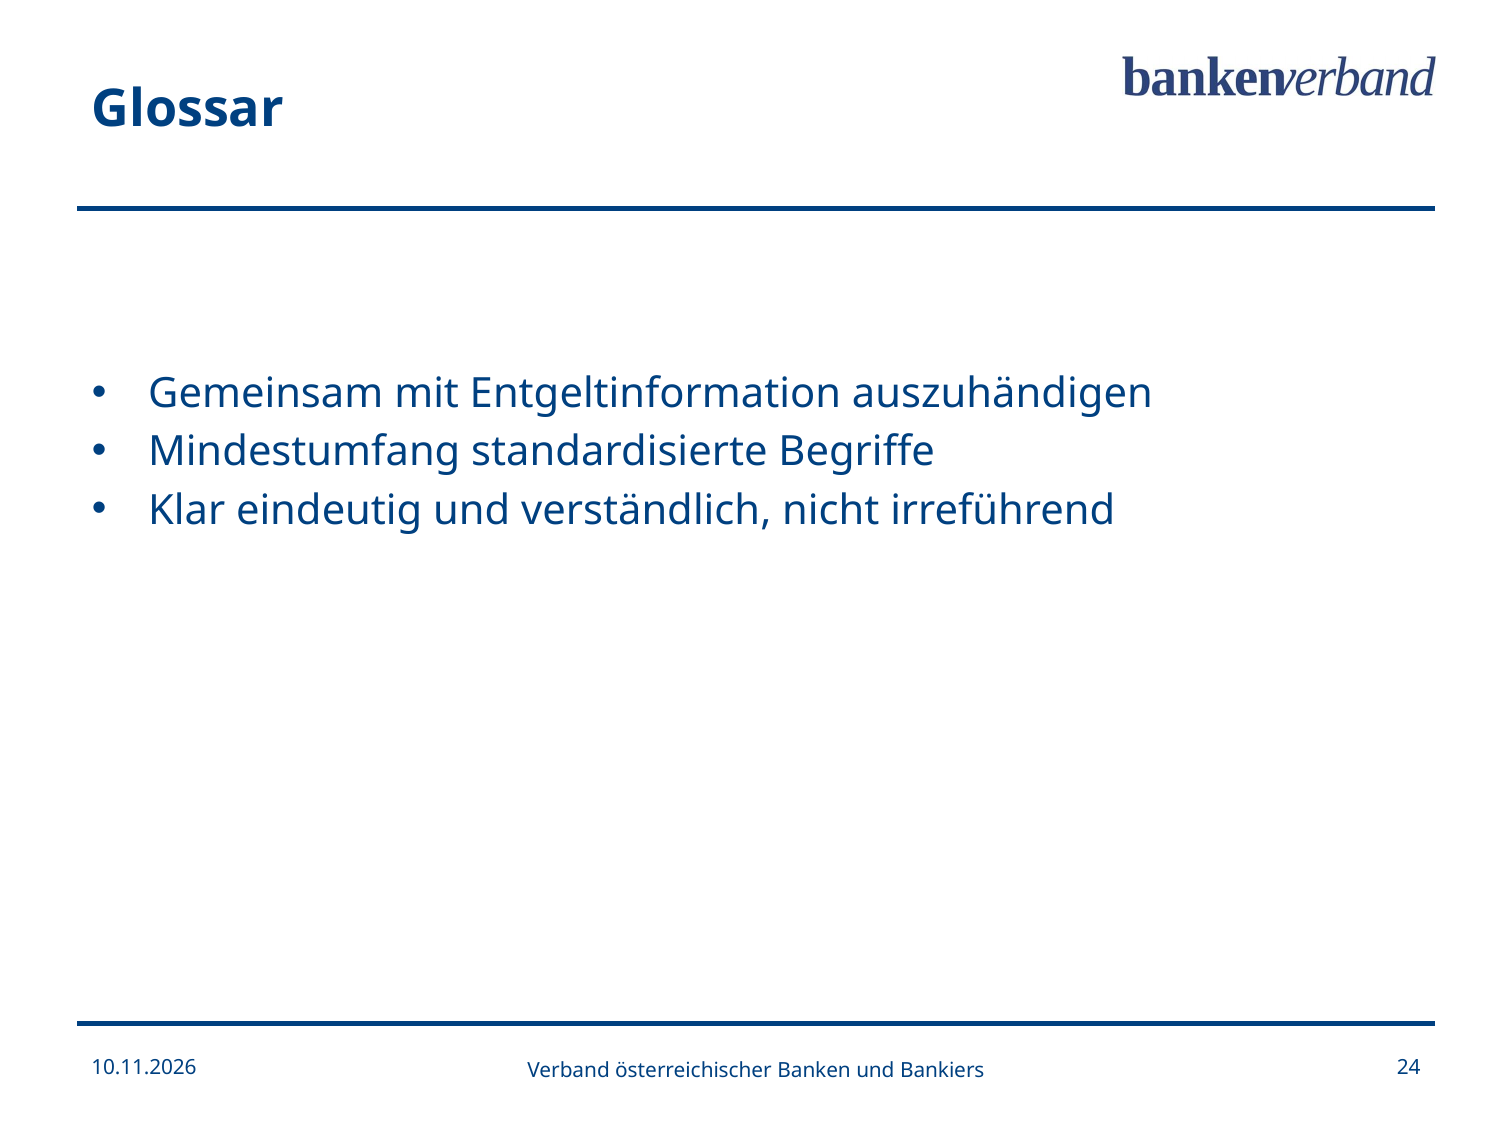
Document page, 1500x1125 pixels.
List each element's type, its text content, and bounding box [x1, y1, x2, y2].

list Gemeinsam mit Entgeltinformation auszuhändigen Mindestumfang standardisierte Begriffe Klar eindeutig und verständlich, nicht irreführend [76, 220, 1436, 1012]
list Glossar [76, 66, 987, 173]
picture [1122, 56, 1436, 96]
